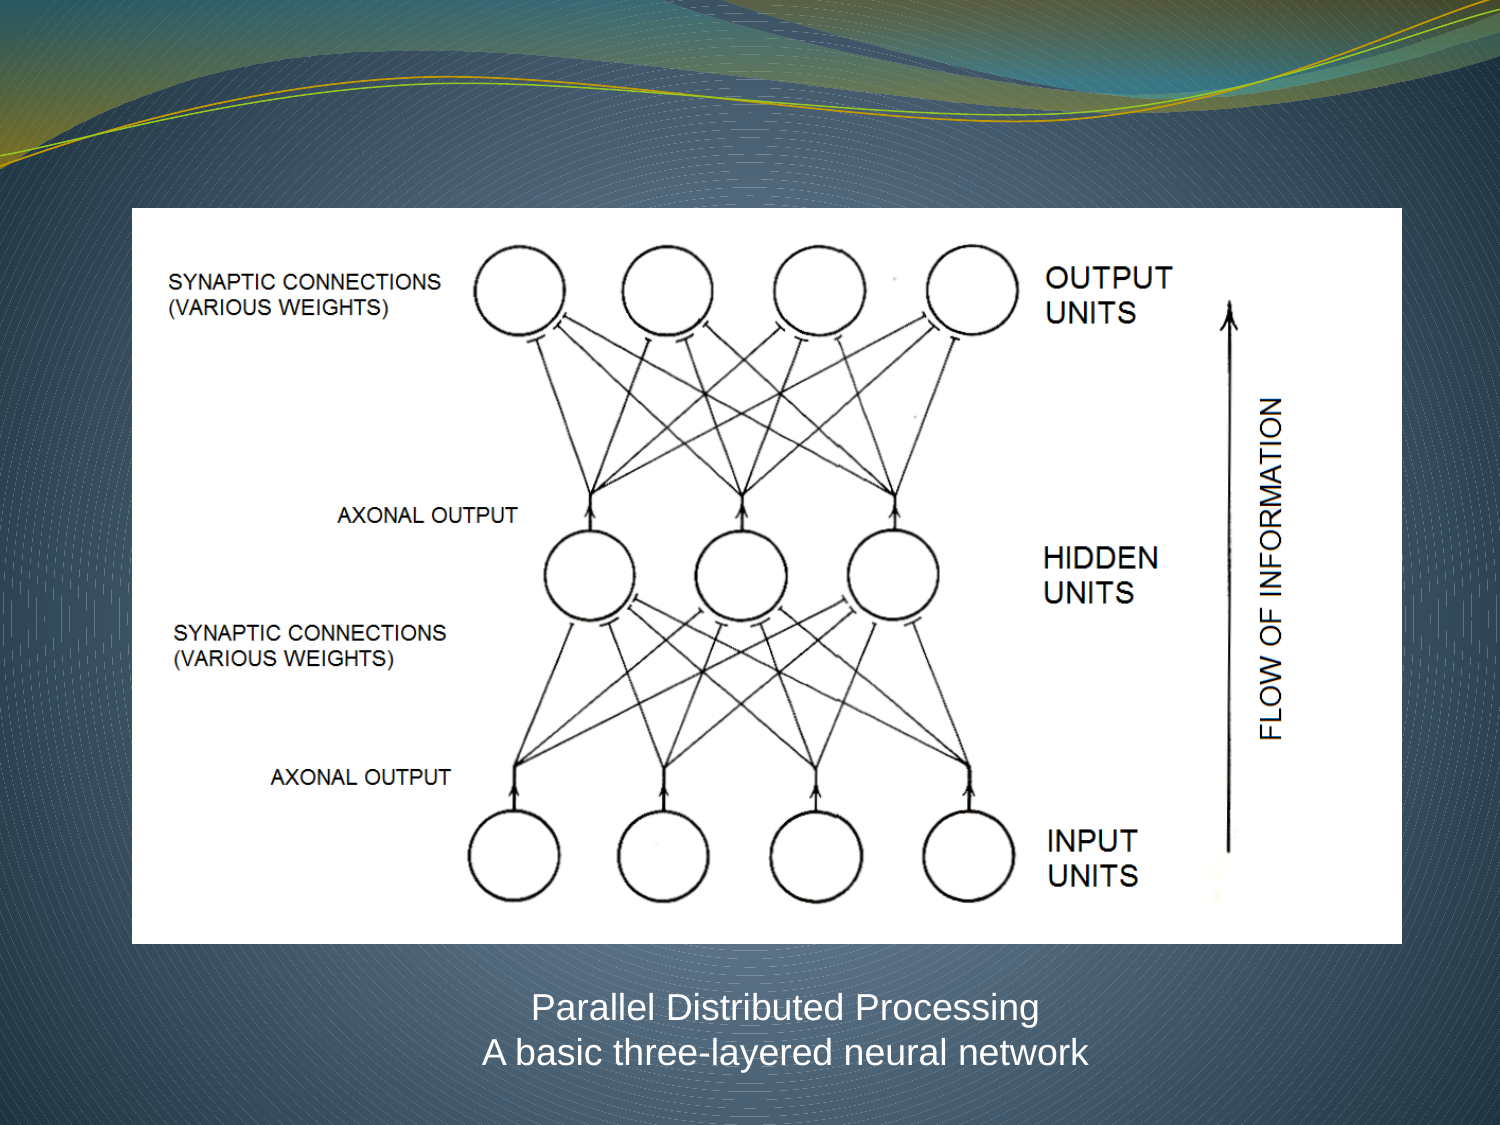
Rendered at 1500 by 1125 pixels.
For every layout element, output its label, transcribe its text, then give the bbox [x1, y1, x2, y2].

text_box Parallel Distributed Processing A basic three-layered neural network [336, 975, 1235, 1081]
picture [131, 207, 1403, 944]
